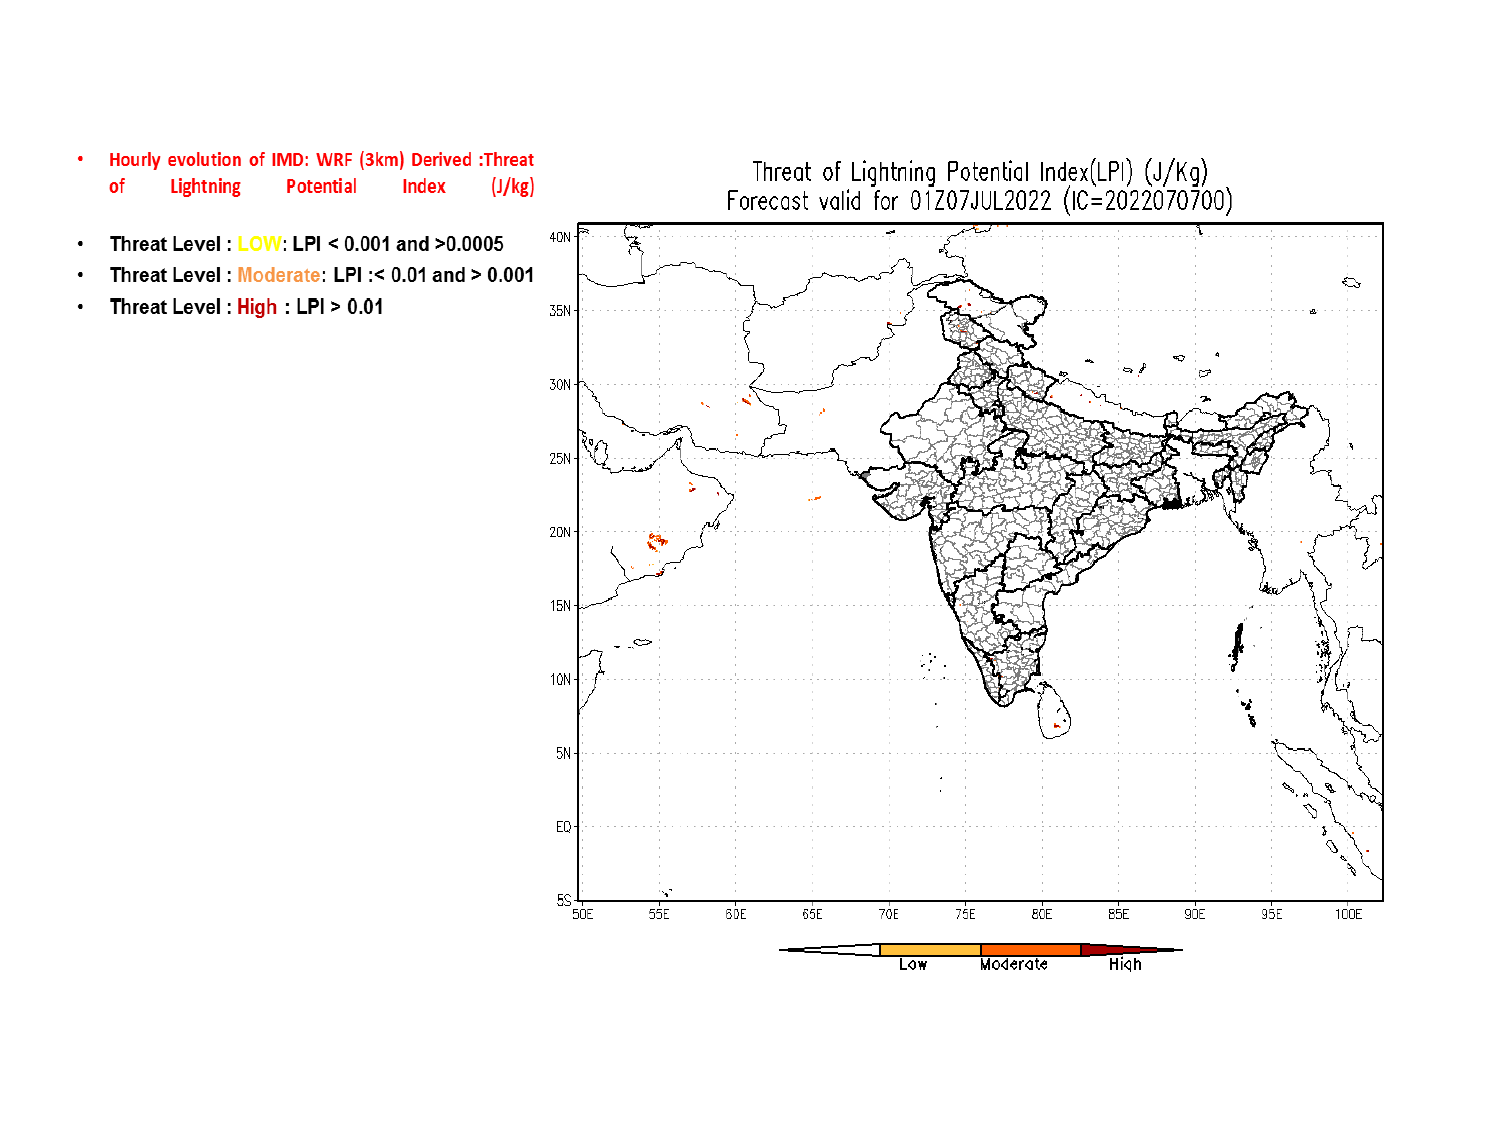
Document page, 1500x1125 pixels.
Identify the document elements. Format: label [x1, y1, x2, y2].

picture [74, 149, 1426, 976]
